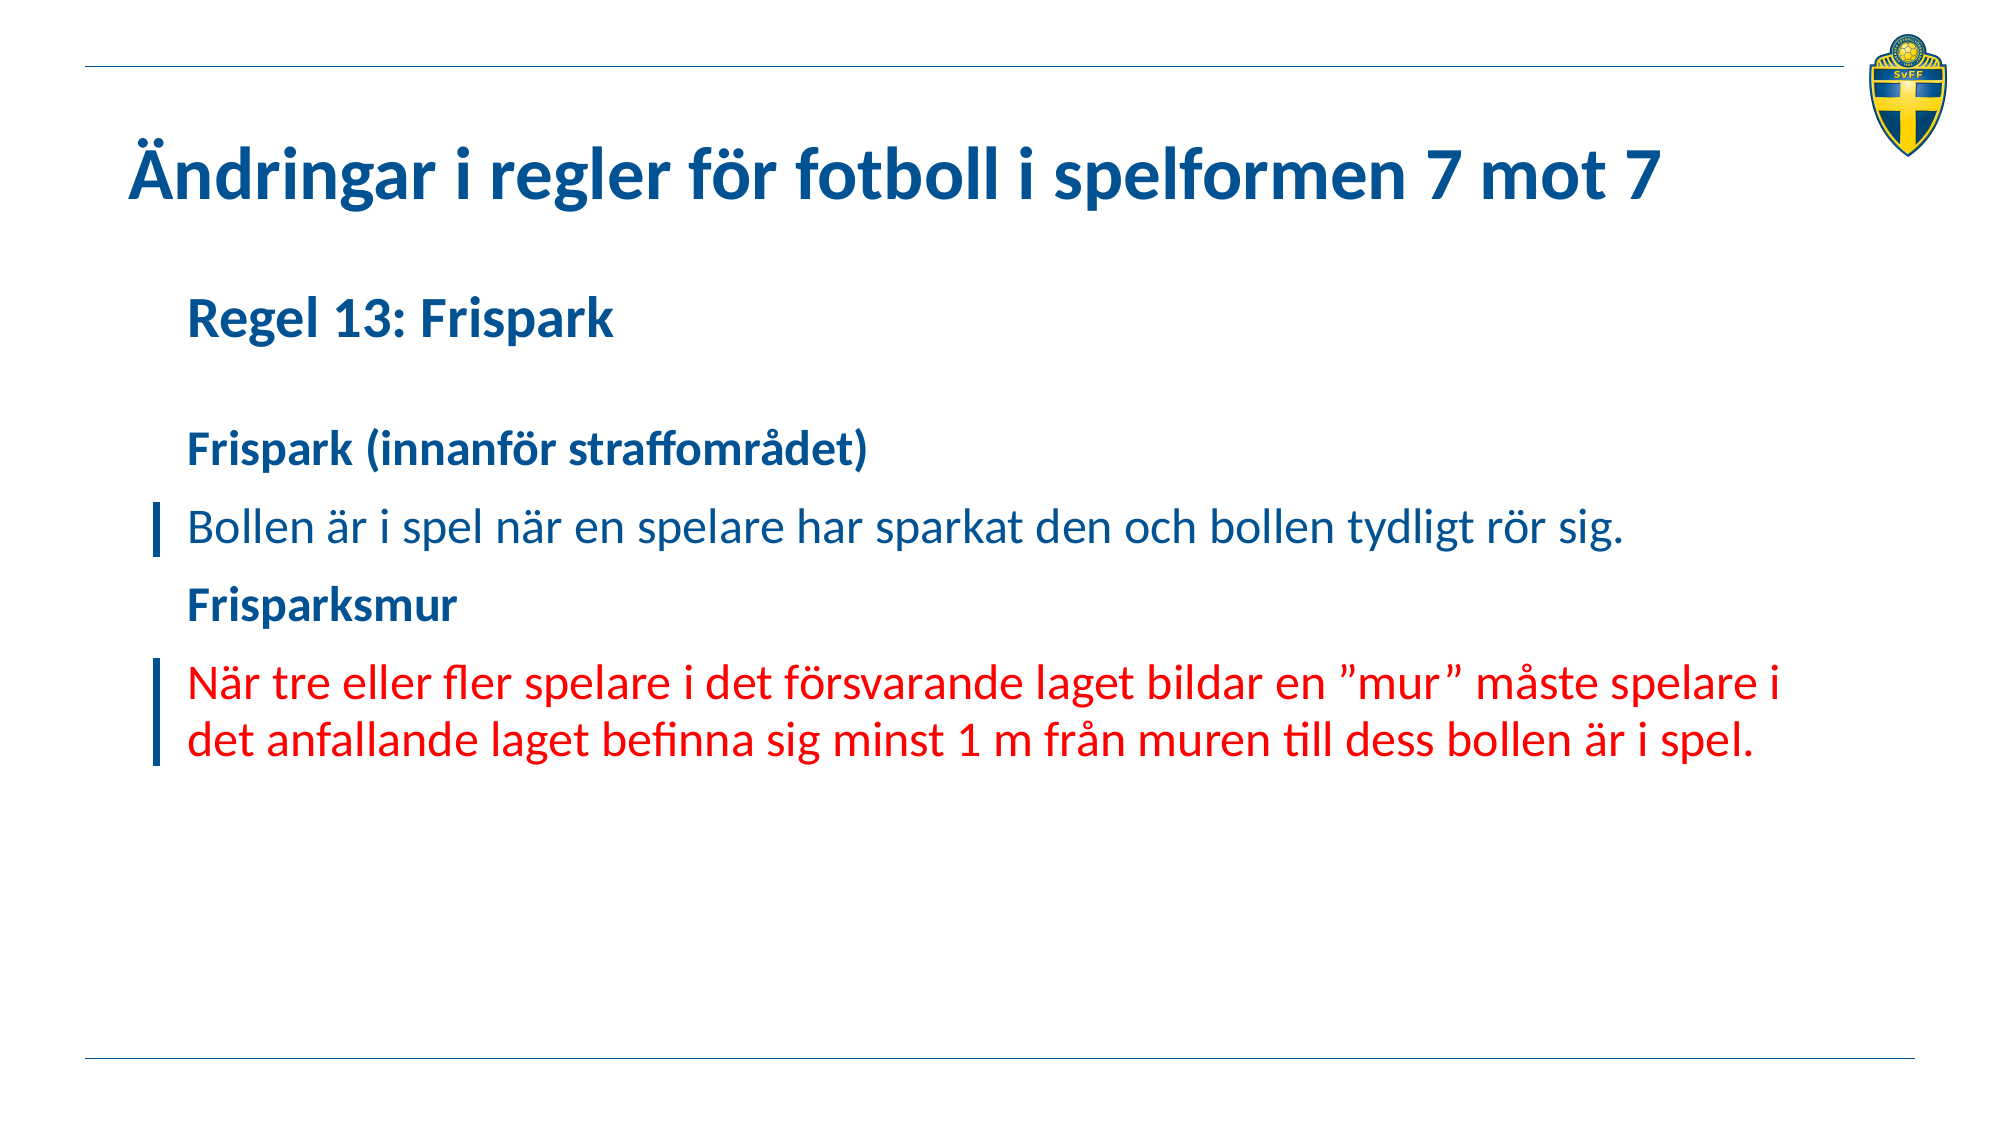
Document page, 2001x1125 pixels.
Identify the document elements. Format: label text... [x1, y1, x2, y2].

picture [1869, 34, 1947, 157]
list Frispark (innanför straffområdet) Bollen är i spel när en spelare har sparkat den och bollen tydligt rör sig. Frisparksmur När tre eller fler spelare i det försvarande laget bildar en ”mur” måste spelare i det anfallande laget befinna sig minst 1 m från muren till dess bollen är i spel. [128, 420, 1809, 940]
text_box Regel 13: Frispark [128, 271, 1809, 378]
title Ändringar i regler för fotboll i spelformen 7 mot 7 [128, 89, 1809, 216]
